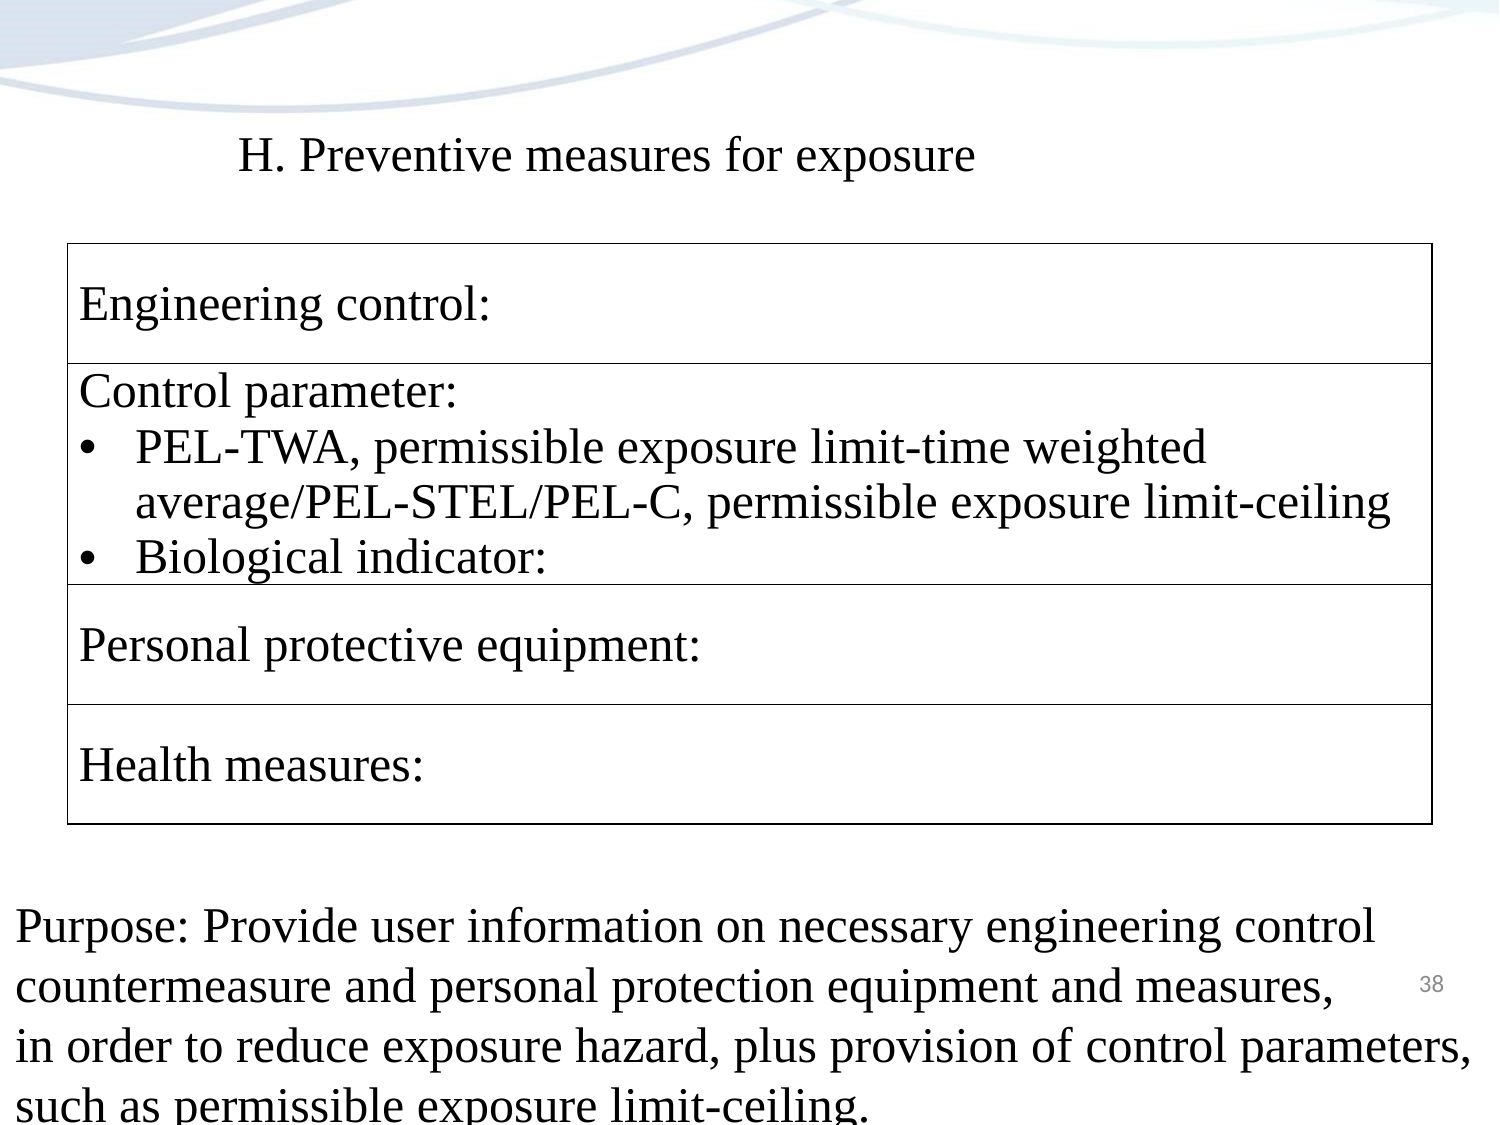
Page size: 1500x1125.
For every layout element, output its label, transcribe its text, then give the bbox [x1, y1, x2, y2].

picture [0, 0, 1499, 122]
table_cell Personal protective equipment: [68, 585, 1431, 704]
table_cell Control parameter: PEL-TWA, permissible exposure limit-time weighted average/PEL-STEL/PEL-C, permissible exposure limit-ceiling Biological indicator: [68, 364, 1431, 584]
table_cell Health measures: [68, 705, 1431, 823]
table_header Engineering control: [68, 244, 1431, 363]
text_box Purpose: Provide user information on necessary engineering control countermeasure and personal protection equipment and measures, in order to reduce exposure hazard, plus provision of control parameters, such as permissible exposure limit-ceiling. [0, 885, 1500, 1125]
text_box H. Preventive measures for exposure [223, 114, 1004, 189]
slide_number 38 [1109, 952, 1460, 1013]
